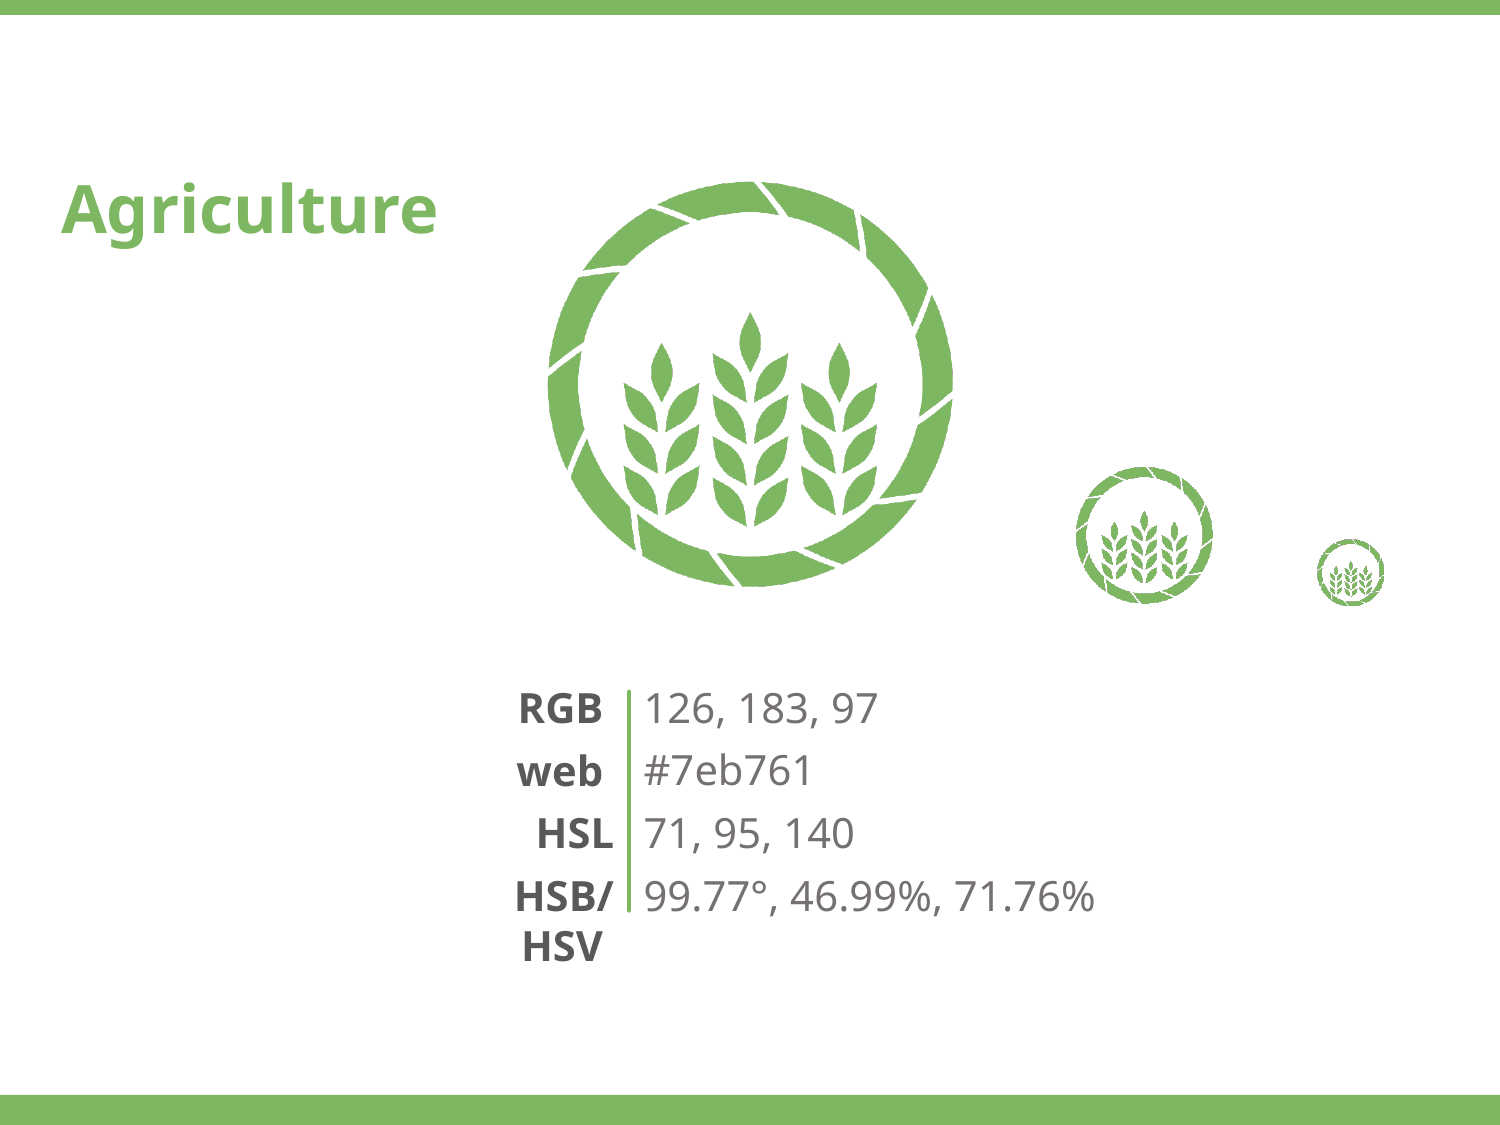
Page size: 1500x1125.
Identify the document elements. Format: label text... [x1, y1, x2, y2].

picture [537, 171, 963, 597]
picture [1072, 463, 1216, 607]
text_box RGB web HSL HSB/HSV [420, 674, 629, 977]
picture [1315, 537, 1386, 608]
text_box [0, 1094, 1500, 1125]
text_box Agriculture [23, 159, 455, 255]
text_box [0, 0, 1500, 16]
text_box 126, 183, 97 #7eb761 71, 95, 140 99.77°, 46.99%, 71.76% [628, 674, 1140, 927]
